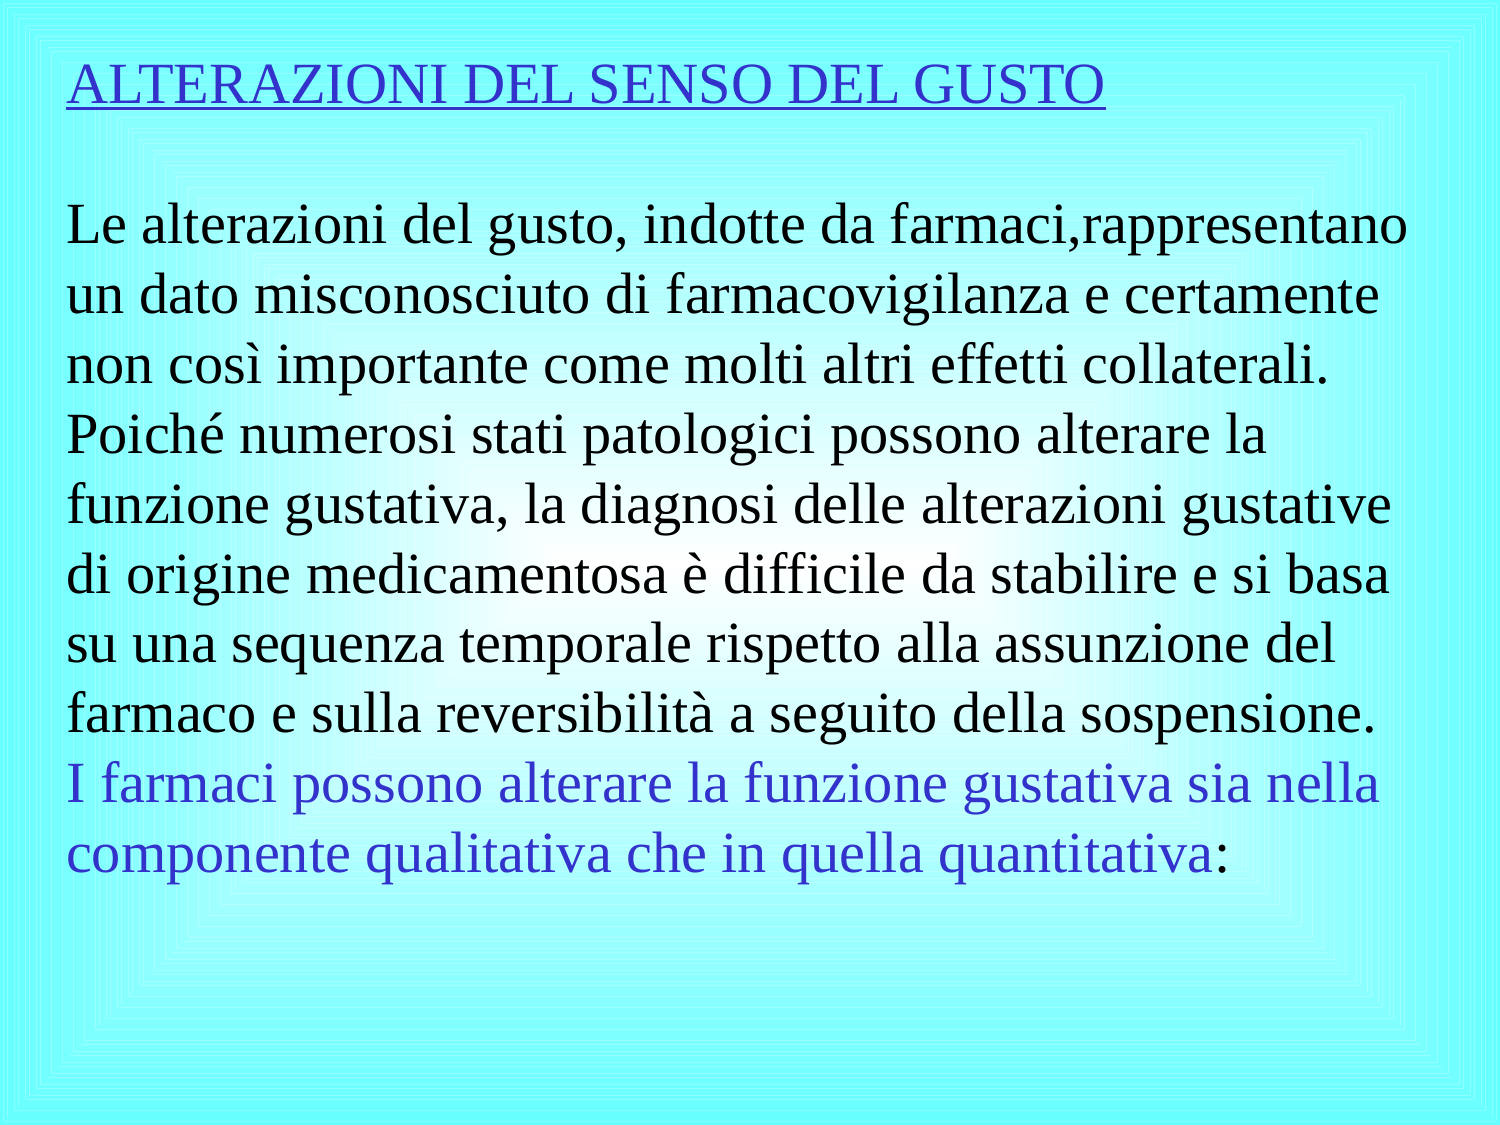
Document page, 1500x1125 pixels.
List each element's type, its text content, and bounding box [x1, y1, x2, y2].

text_box [117, 131, 1475, 207]
text_box [92, 106, 1450, 182]
text_box ALTERAZIONI DEL SENSO DEL GUSTO Le alterazioni del gusto, indotte da farmaci,rappresentano un dato misconosciuto di farmacovigilanza e certamente non così importante come molti altri effetti collaterali. Poiché numerosi stati patologici possono alterare la funzione gustativa, la diagnosi delle alterazioni gustative di origine medicamentosa è difficile da stabilire e si basa su una sequenza temporale rispetto alla assunzione del farmaco e sulla reversibilità a seguito della sospensione. I farmaci possono alterare la funzione gustativa sia nella componente qualitativa che in quella quantitativa: [51, 37, 1433, 892]
